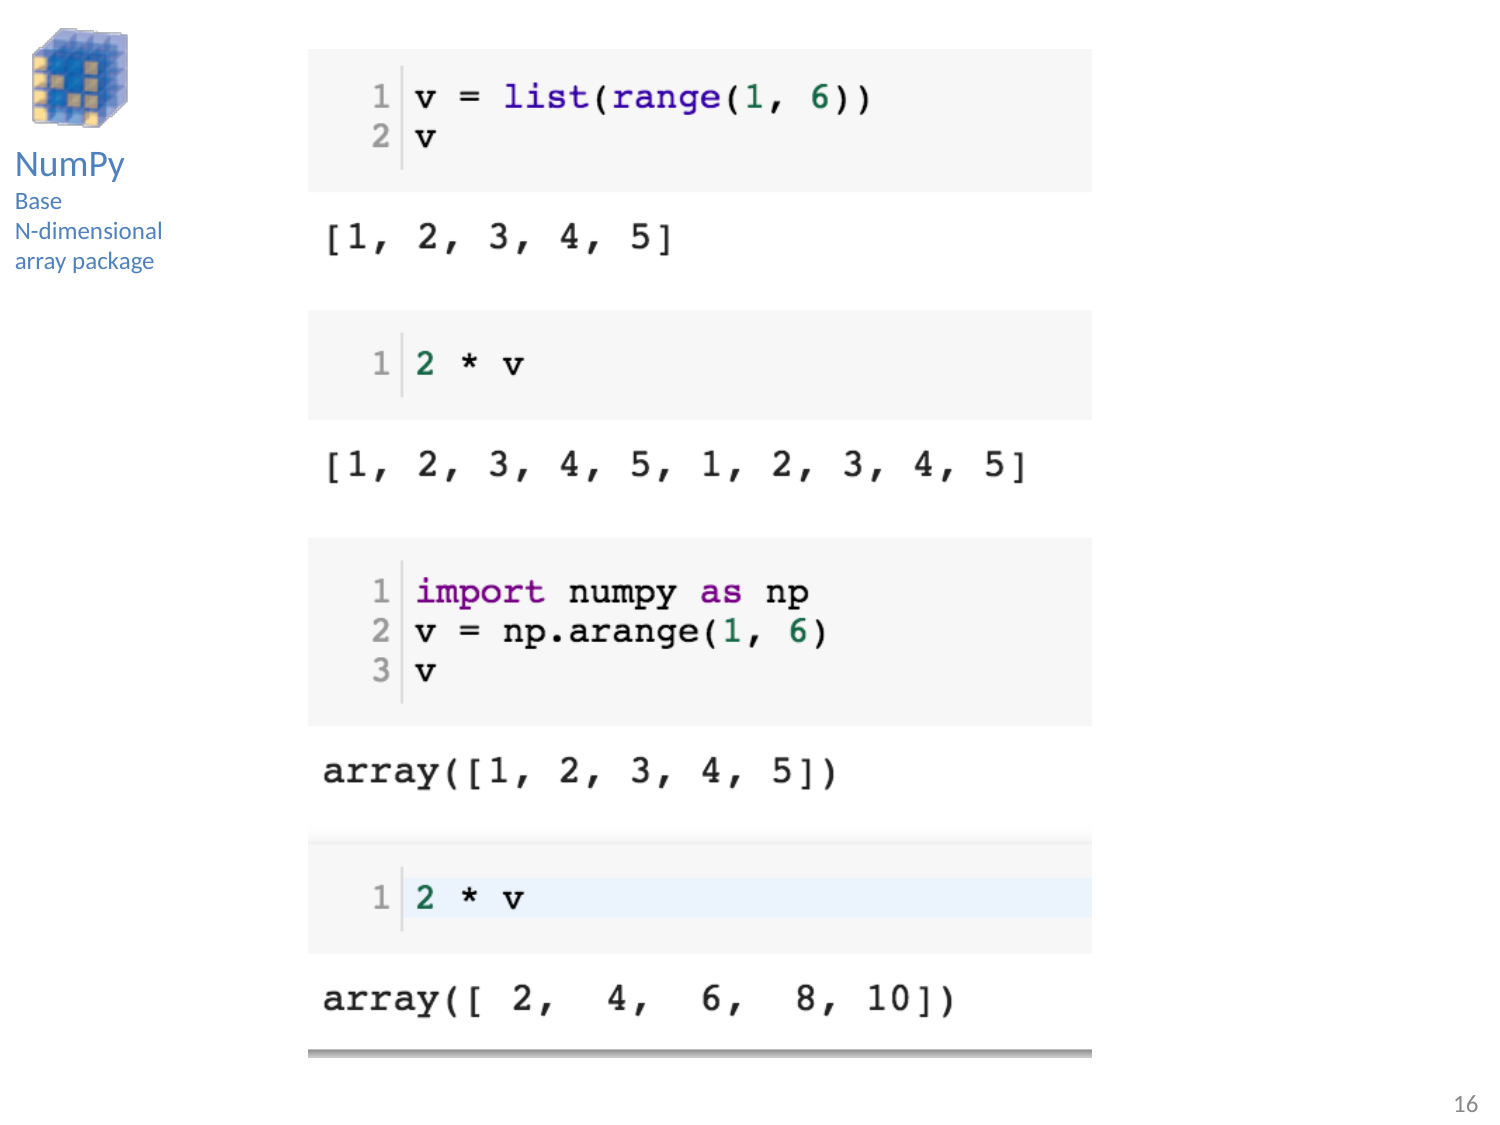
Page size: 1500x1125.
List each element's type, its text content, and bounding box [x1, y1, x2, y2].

text_box NumPy Base N-dimensional array package [0, 131, 198, 282]
picture [308, 48, 1092, 1058]
picture [29, 27, 134, 133]
slide_number 16 [1399, 1083, 1494, 1122]
